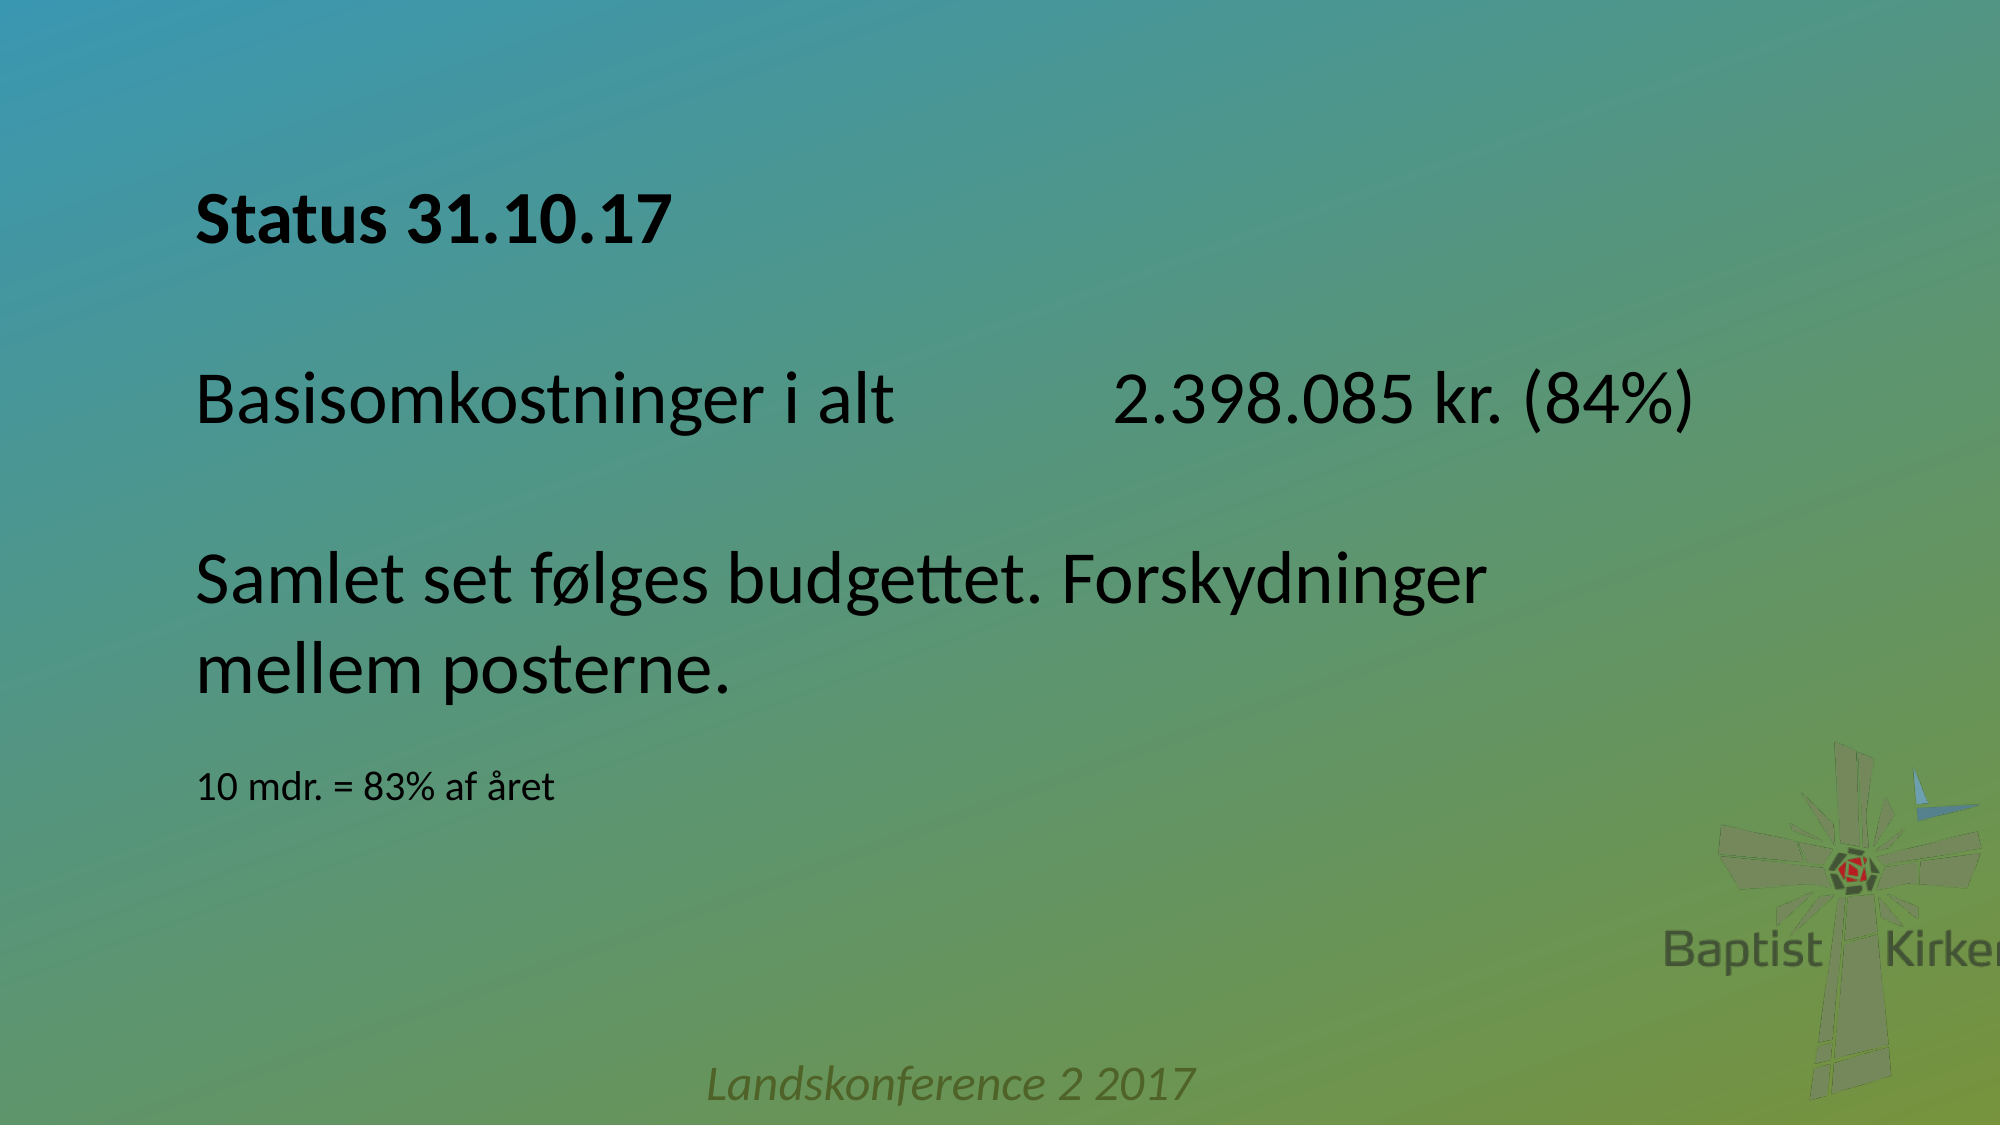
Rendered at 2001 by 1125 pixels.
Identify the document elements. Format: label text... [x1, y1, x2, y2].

text_box Status 31.10.17 Basisomkostninger i alt 2.398.085 kr. (84%) Samlet set følges budgettet. Forskydninger mellem posterne. 10 mdr. = 83% af året [180, 160, 1726, 816]
footer Landskonference 2 2017 [669, 1058, 1238, 1103]
picture [1637, 715, 2000, 1125]
